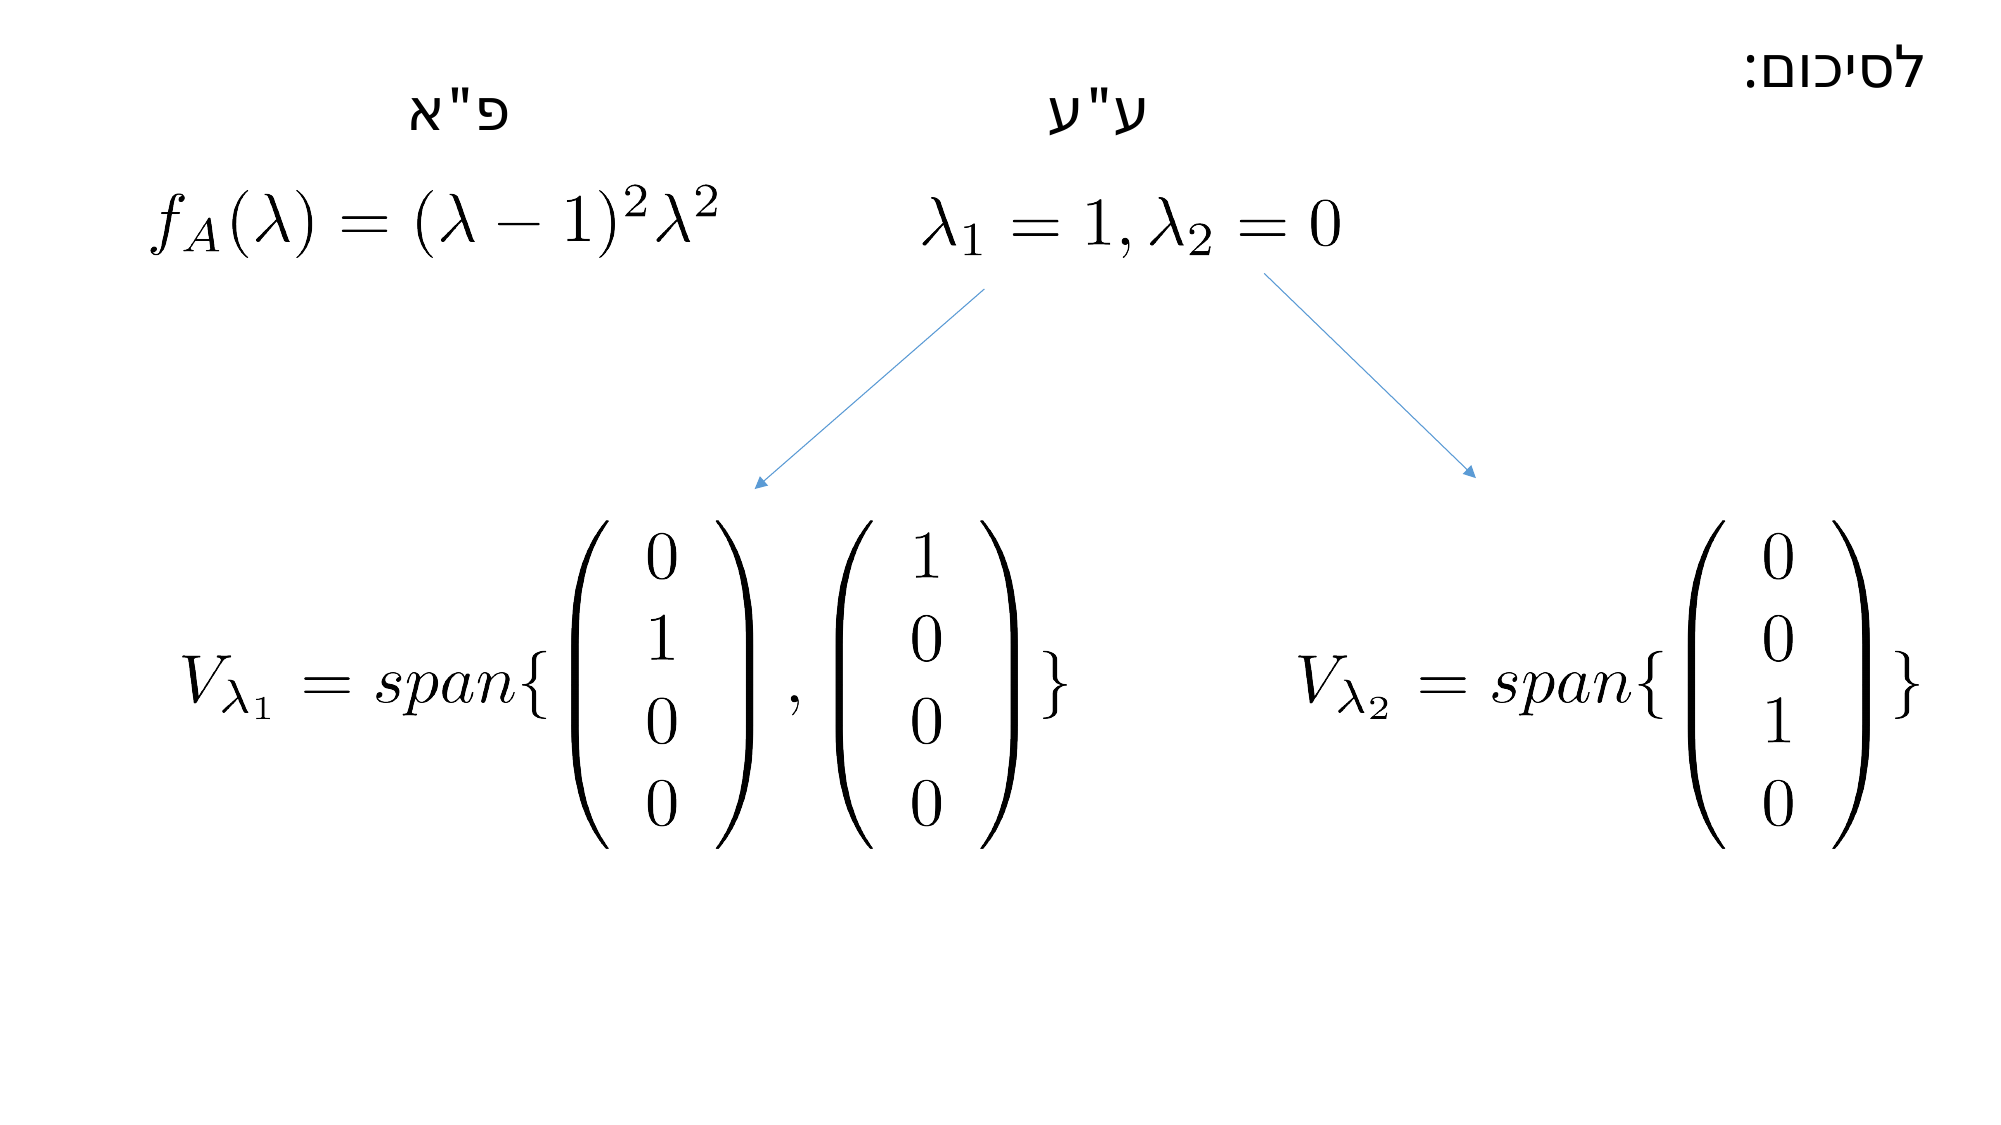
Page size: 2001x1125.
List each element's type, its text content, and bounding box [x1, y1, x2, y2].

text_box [754, 289, 985, 490]
picture [1298, 520, 1919, 849]
text_box פ"א [246, 64, 527, 150]
picture [181, 520, 1067, 849]
text_box ע"ע [885, 64, 1165, 150]
picture [150, 183, 717, 258]
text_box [1264, 273, 1476, 479]
picture [922, 197, 1340, 258]
text_box לסיכום: [1663, 21, 1943, 107]
